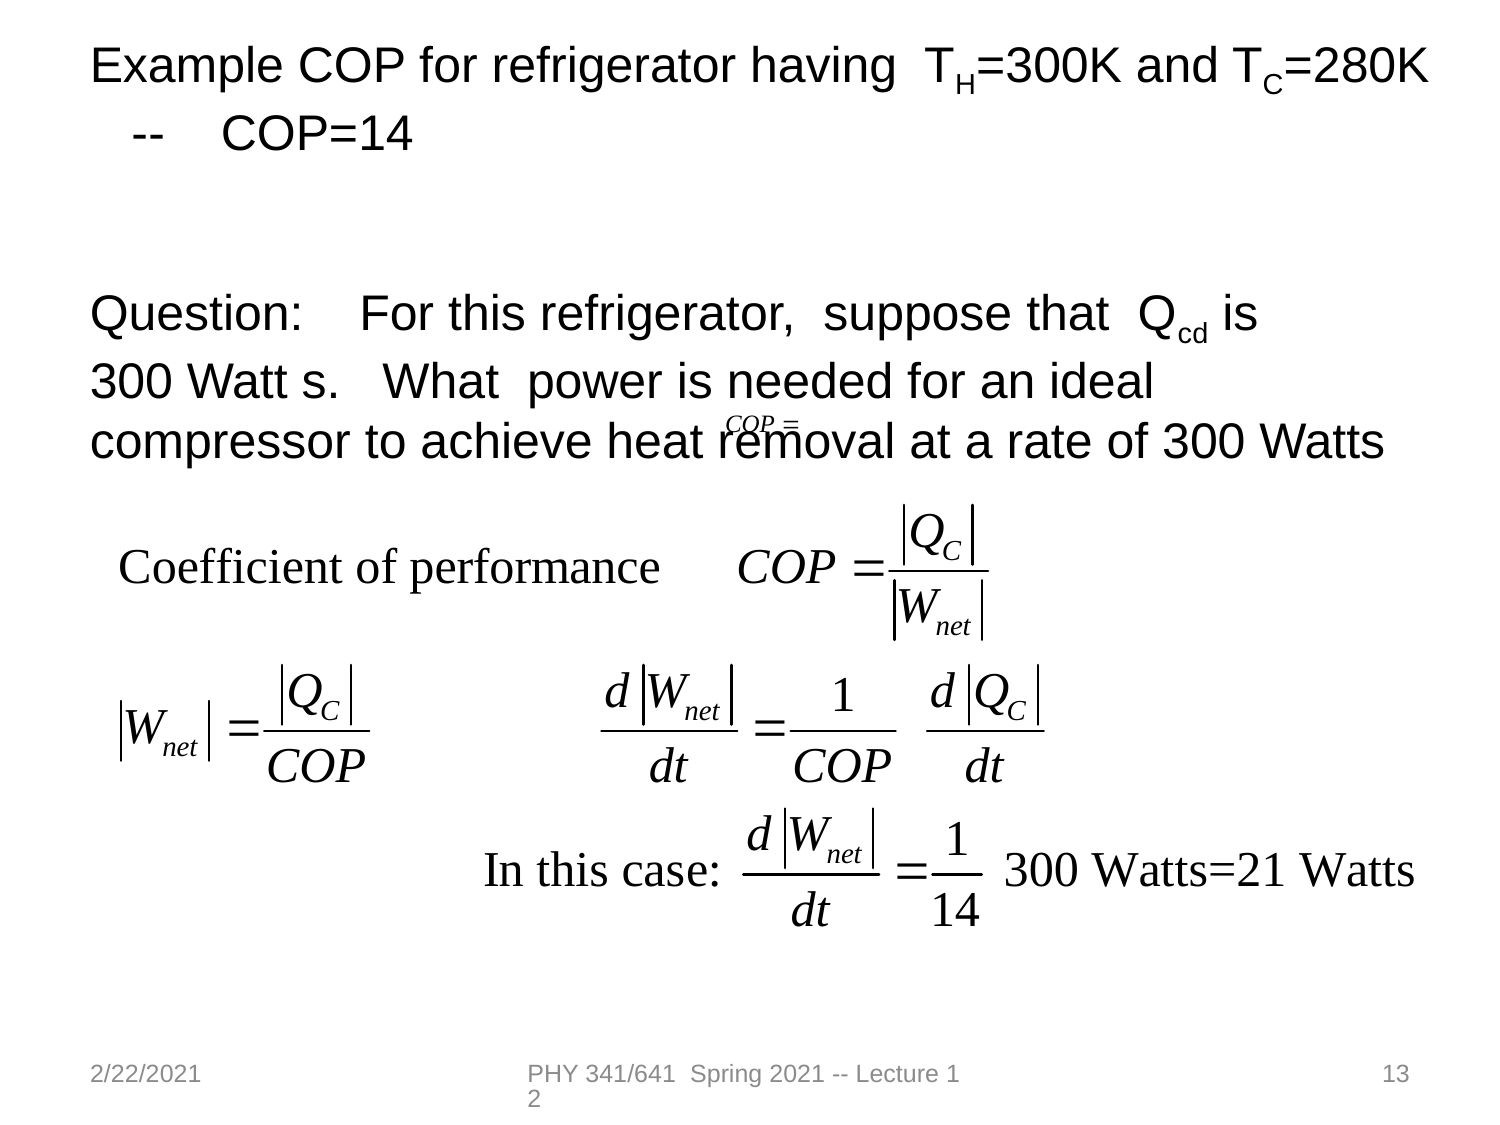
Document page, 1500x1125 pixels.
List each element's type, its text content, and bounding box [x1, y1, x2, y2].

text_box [721, 409, 800, 440]
footer PHY 341/641 Spring 2021 -- Lecture 12 [512, 1042, 988, 1103]
text_box Example COP for refrigerator having TH=300K and TC=280K -- COP=14 Question: For this refrigerator, suppose that Qcd is 300 Watt s. What power is needed for an ideal compressor to achieve heat removal at a rate of 300 Watts [75, 24, 1450, 477]
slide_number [75, 1042, 425, 1103]
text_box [110, 496, 1451, 936]
slide_number 13 [1074, 1042, 1425, 1103]
